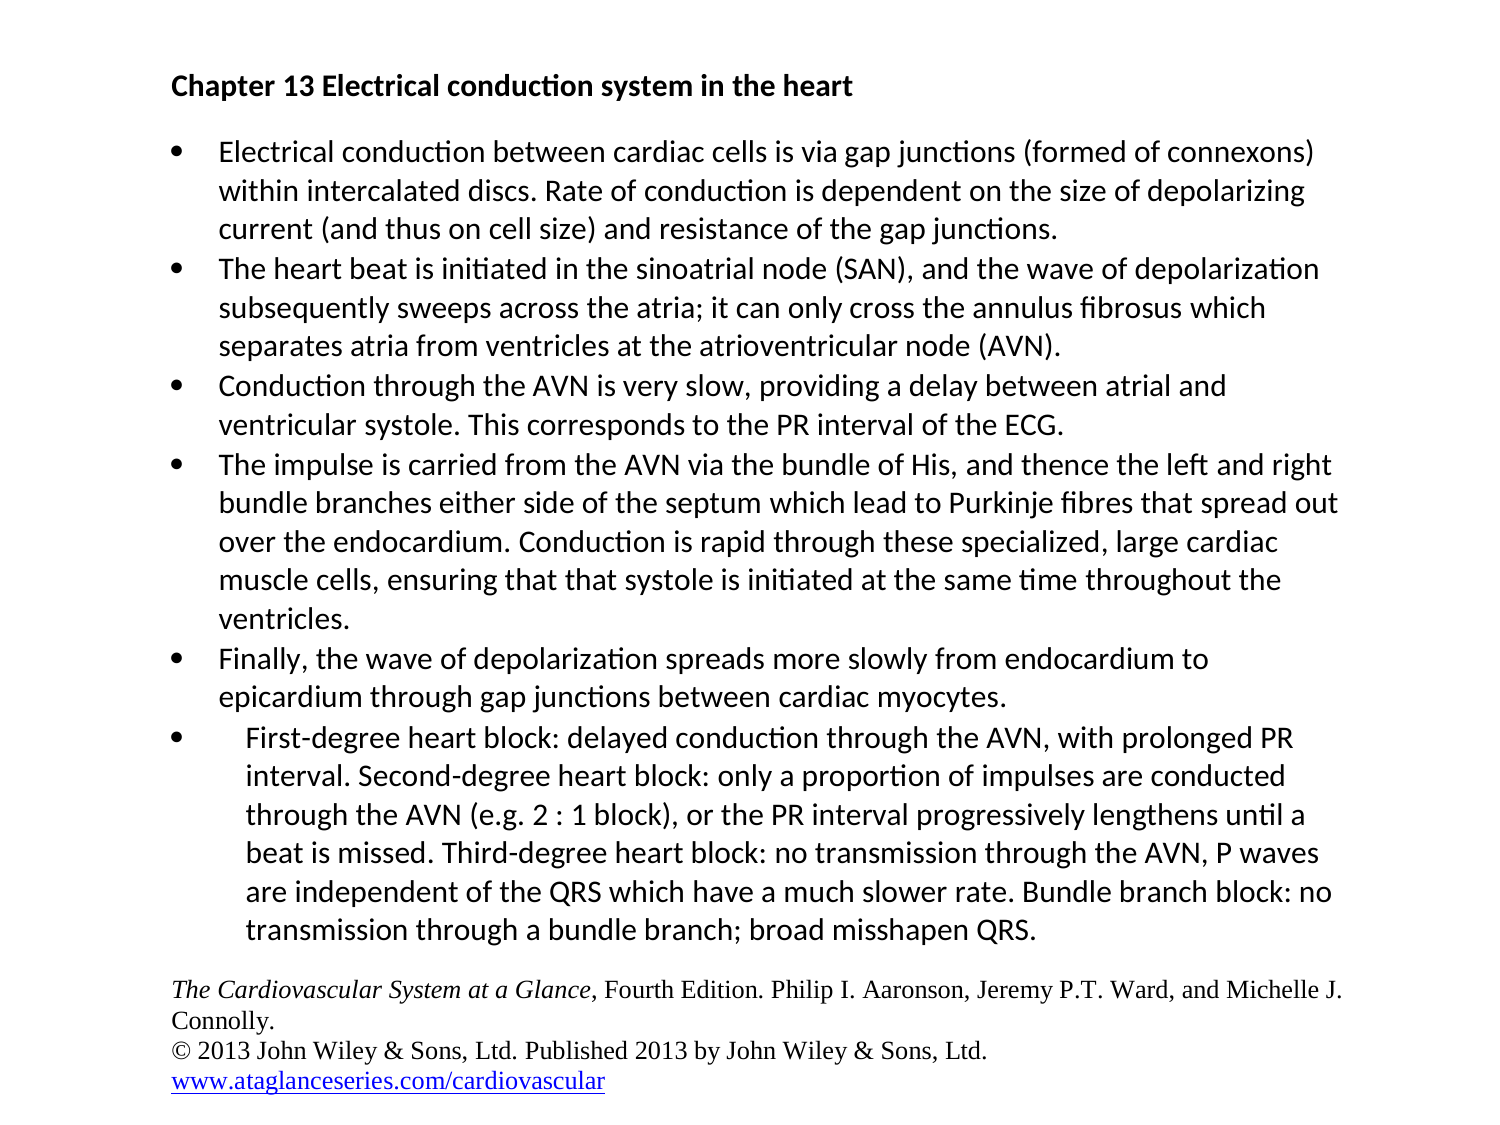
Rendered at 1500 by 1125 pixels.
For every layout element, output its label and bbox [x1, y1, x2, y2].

picture [170, 66, 1354, 1095]
